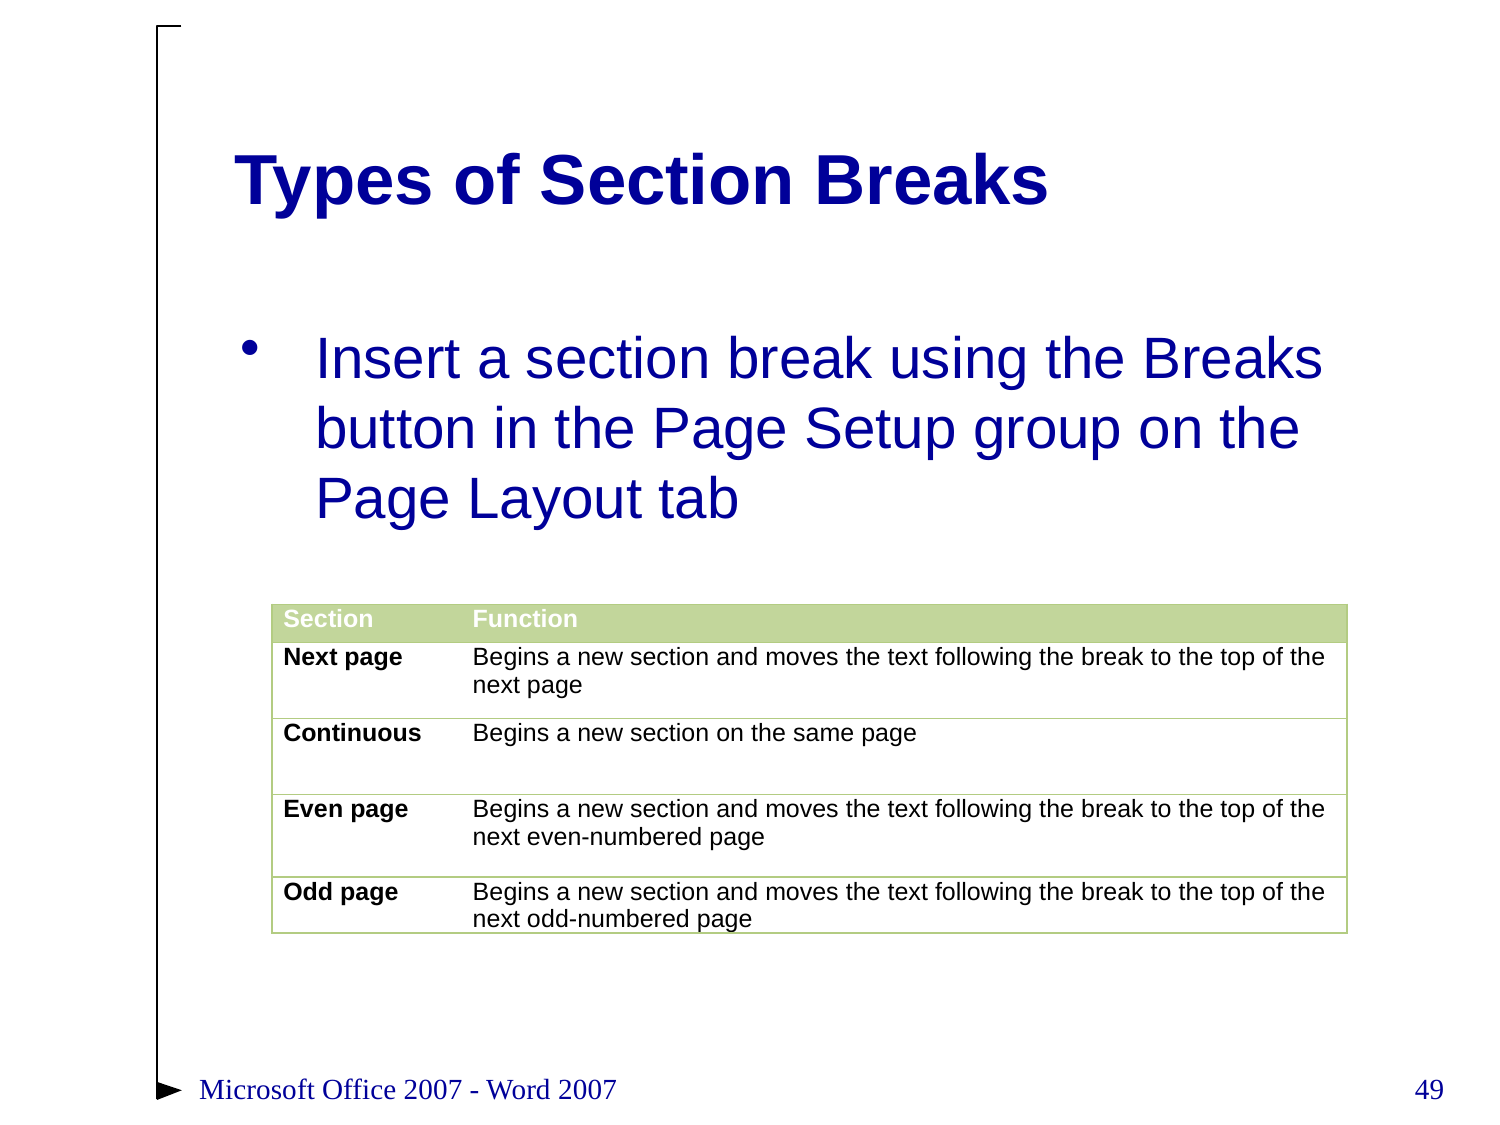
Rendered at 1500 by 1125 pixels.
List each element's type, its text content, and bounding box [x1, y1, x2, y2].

table_cell Begins a new section and moves the text following the break to the top of the next even-numbered page [461, 795, 1346, 876]
table_cell Begins a new section on the same page [461, 719, 1346, 794]
slide_number 49 [1356, 1062, 1460, 1105]
table_cell Odd page [273, 878, 461, 932]
list Insert a section break using the Breaks button in the Page Setup group on the Page Layout tab [224, 312, 1440, 752]
table_cell Continuous [273, 719, 461, 794]
footer Microsoft Office 2007 - Word 2007 [183, 1062, 1147, 1125]
table_cell Next page [273, 643, 461, 718]
table_cell Begins a new section and moves the text following the break to the top of the next odd-numbered page [461, 878, 1346, 932]
table_cell Begins a new section and moves the text following the break to the top of the next page [461, 643, 1346, 718]
table_header Section [273, 605, 461, 642]
title Types of Section Breaks [218, 113, 1359, 240]
table_header Function [461, 605, 1346, 642]
table_cell Even page [273, 795, 461, 876]
